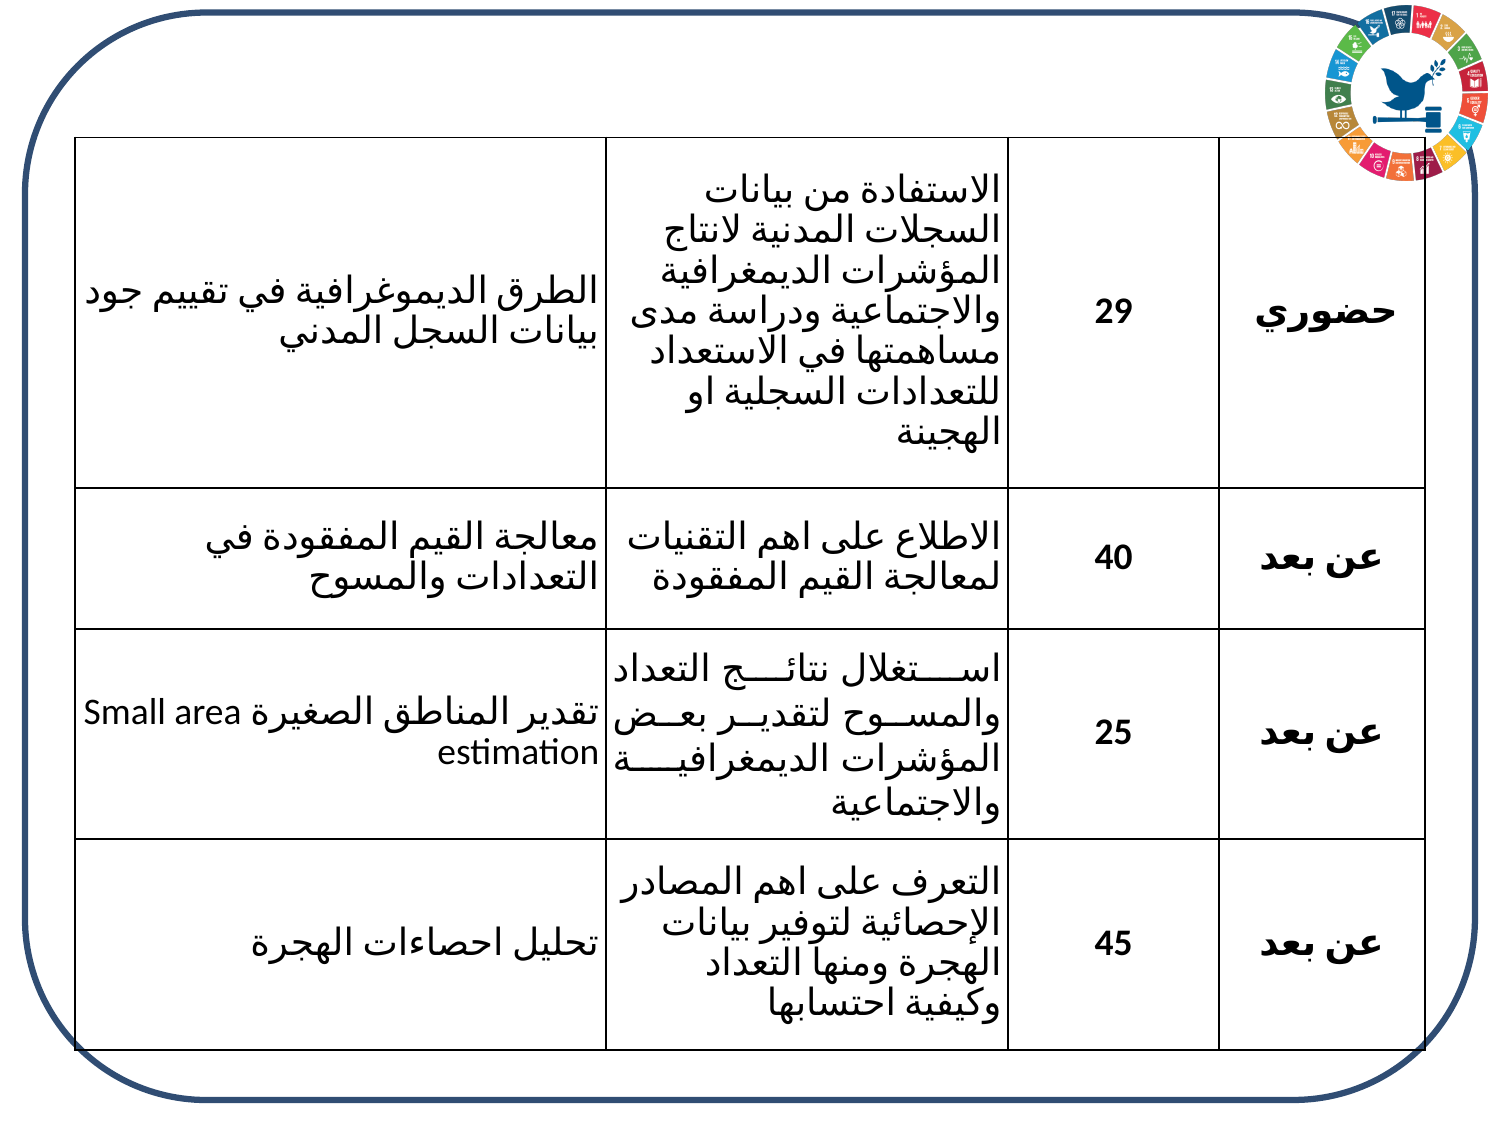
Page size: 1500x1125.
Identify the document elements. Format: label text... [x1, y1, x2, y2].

table_cell الاطلاع على اهم التقنيات لمعالجة القيم المفقودة [607, 489, 1007, 628]
table_cell التعرف على اهم المصادر الإحصائية لتوفير بيانات الهجرة ومنها التعداد وكيفية احتسابها [607, 840, 1007, 1049]
table_cell 25 [1009, 630, 1218, 838]
table_cell 40 [1009, 489, 1218, 628]
table_cell 45 [1009, 840, 1218, 1049]
table_header حضوري [1220, 138, 1424, 487]
table_cell استغلال نتائج التعداد والمسوح لتقدير بعض المؤشرات الديمغرافية والاجتماعية [607, 630, 1007, 838]
table_cell تقدير المناطق الصغيرة Small area estimation [76, 630, 605, 838]
table_cell عن بعد [1220, 840, 1424, 1049]
table_cell عن بعد [1220, 489, 1424, 628]
picture [1325, 5, 1488, 181]
table_cell عن بعد [1220, 630, 1424, 838]
table_cell معالجة القيم المفقودة في التعدادات والمسوح [76, 489, 605, 628]
table_cell تحليل احصاءات الهجرة [76, 840, 605, 1049]
table_header 29 [1009, 138, 1218, 487]
table_header الطرق الديموغرافية في تقييم جود بيانات السجل المدني [76, 138, 605, 487]
table_header الاستفادة من بيانات السجلات المدنية لانتاج المؤشرات الديمغرافية والاجتماعية ودراسة مدى مساهمتها في الاستعداد للتعدادات السجلية او الهجينة [607, 138, 1007, 487]
